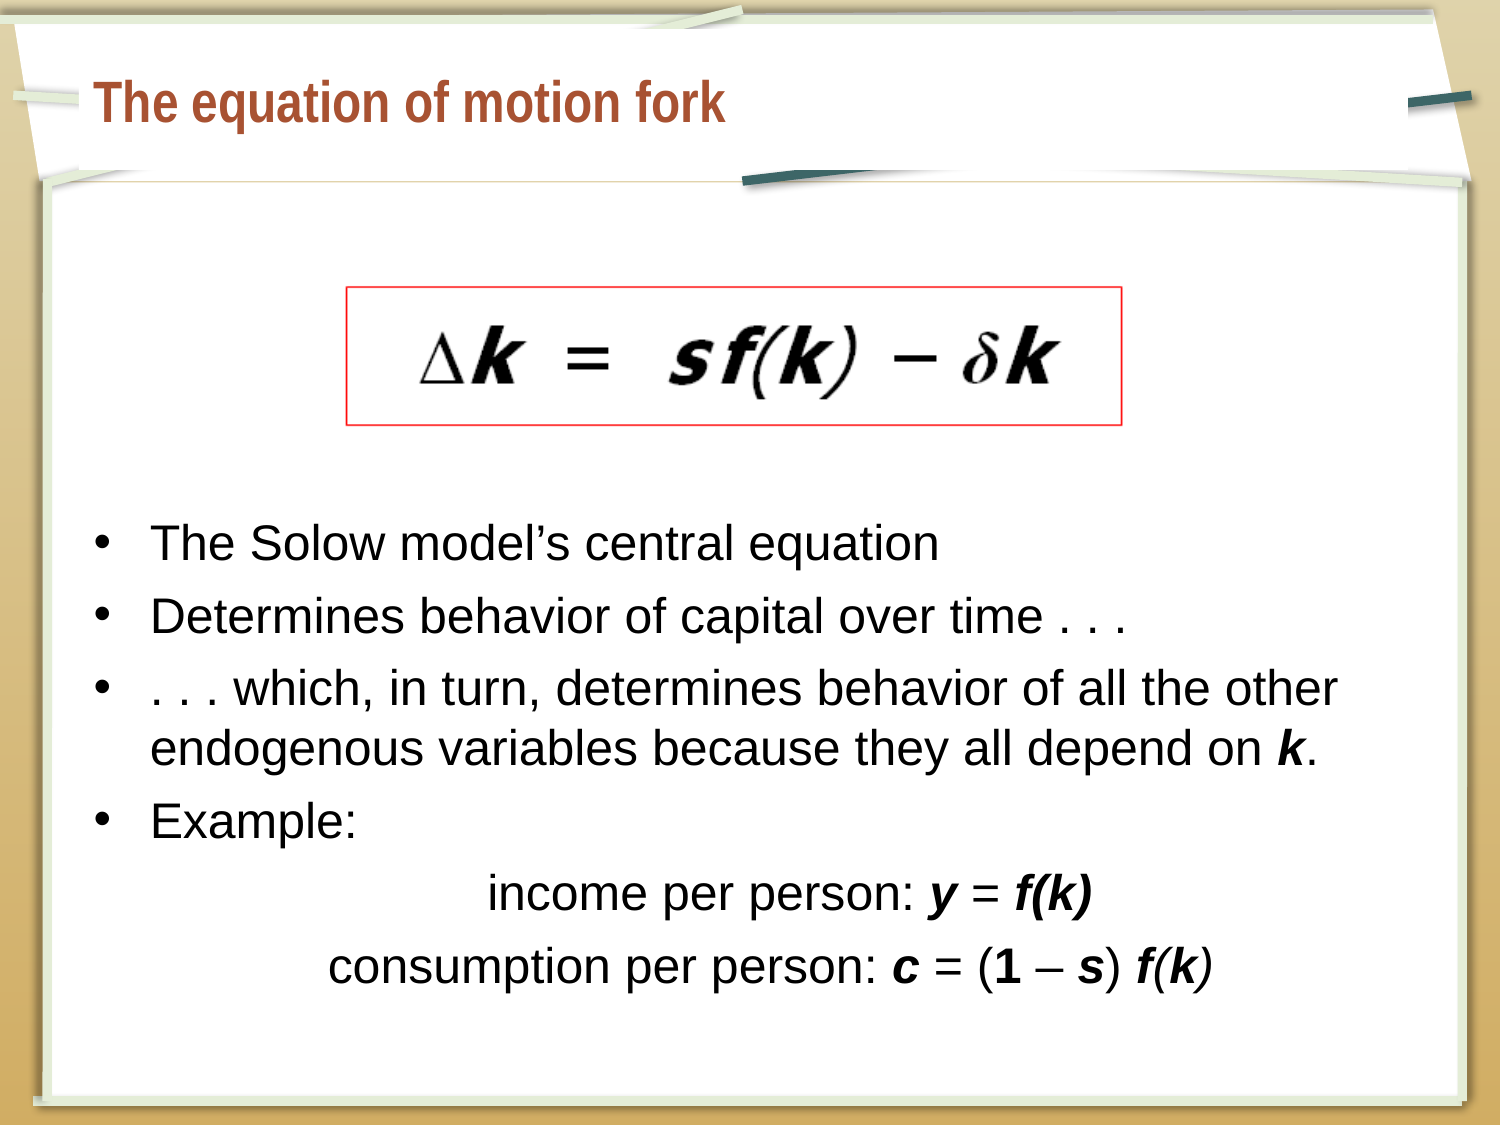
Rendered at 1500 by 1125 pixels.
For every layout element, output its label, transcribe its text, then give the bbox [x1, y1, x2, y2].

title The equation of motion fork [78, 29, 1408, 170]
picture [331, 262, 1169, 456]
list The Solow model’s central equation Determines behavior of capital over time . . . . . . which, in turn, determines behavior of all the other endogenous variables because they all depend on k. Example: income per person: y = f(k) consumption per person: c = (1 – s) f(k) [78, 503, 1445, 1050]
